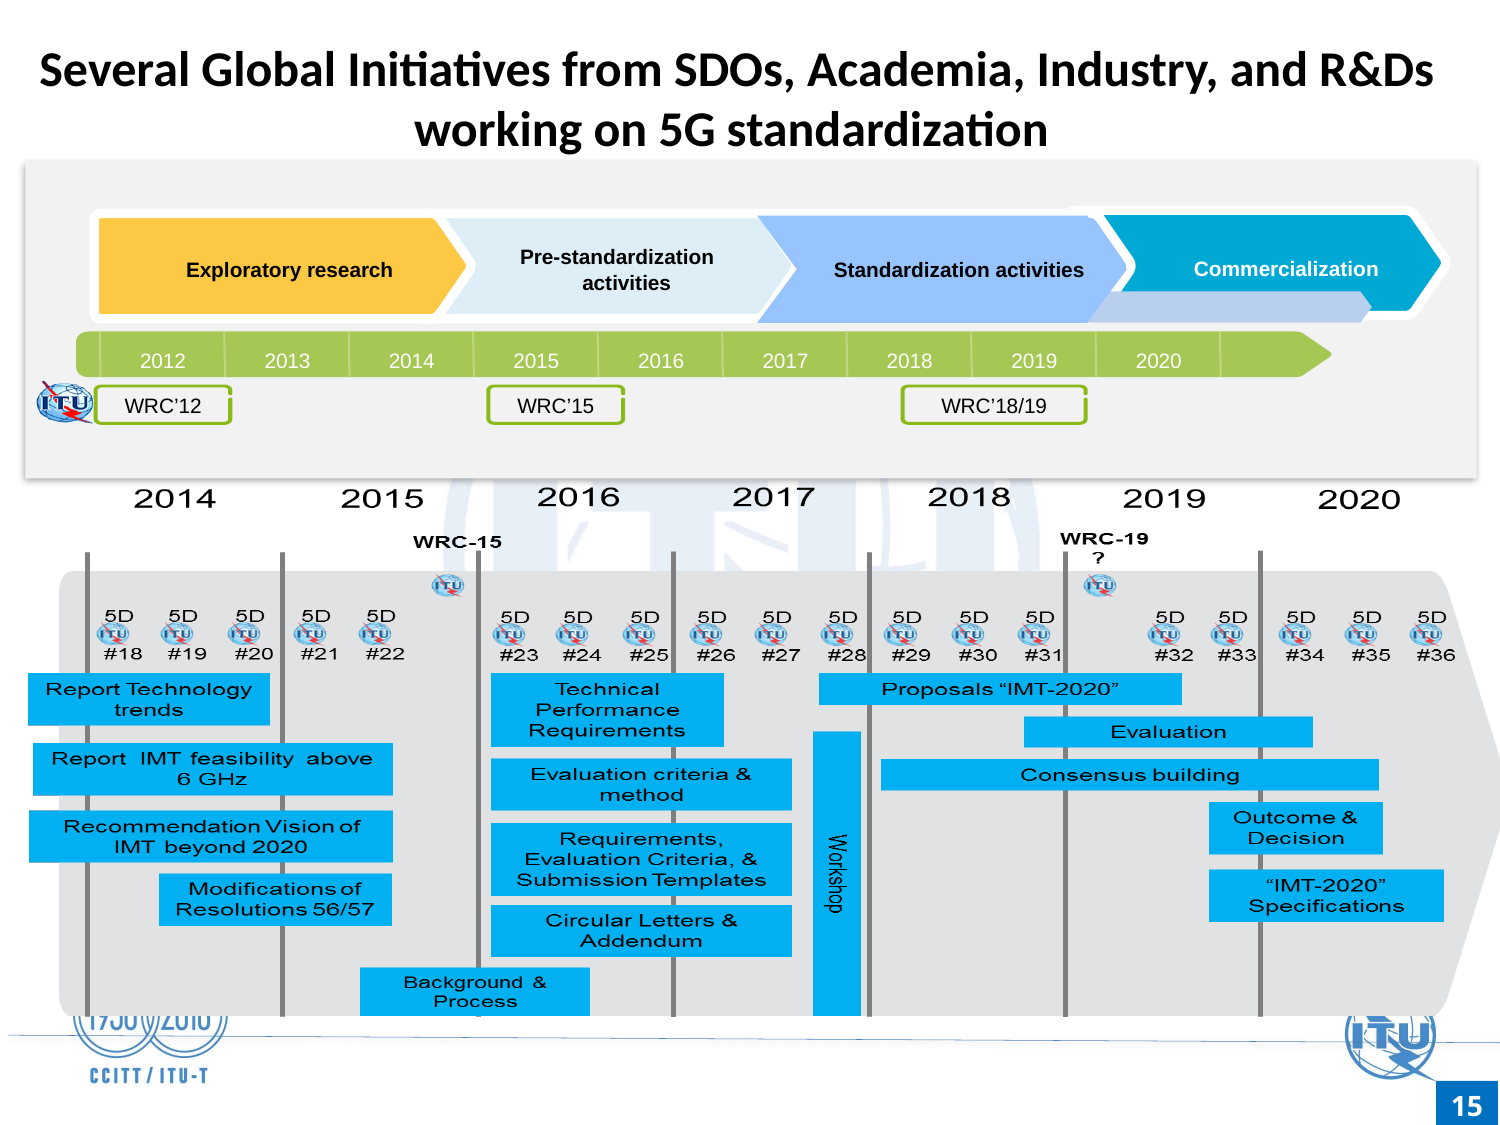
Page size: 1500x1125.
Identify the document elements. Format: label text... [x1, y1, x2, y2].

title Several Global Initiatives from SDOs, Academia, Industry, and R&Ds working on 5G standardization [15, 2, 1460, 191]
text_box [7, 1034, 1500, 1044]
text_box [25, 161, 1477, 479]
text_box 15 [1436, 1080, 1498, 1125]
picture [0, 0, 1500, 1125]
